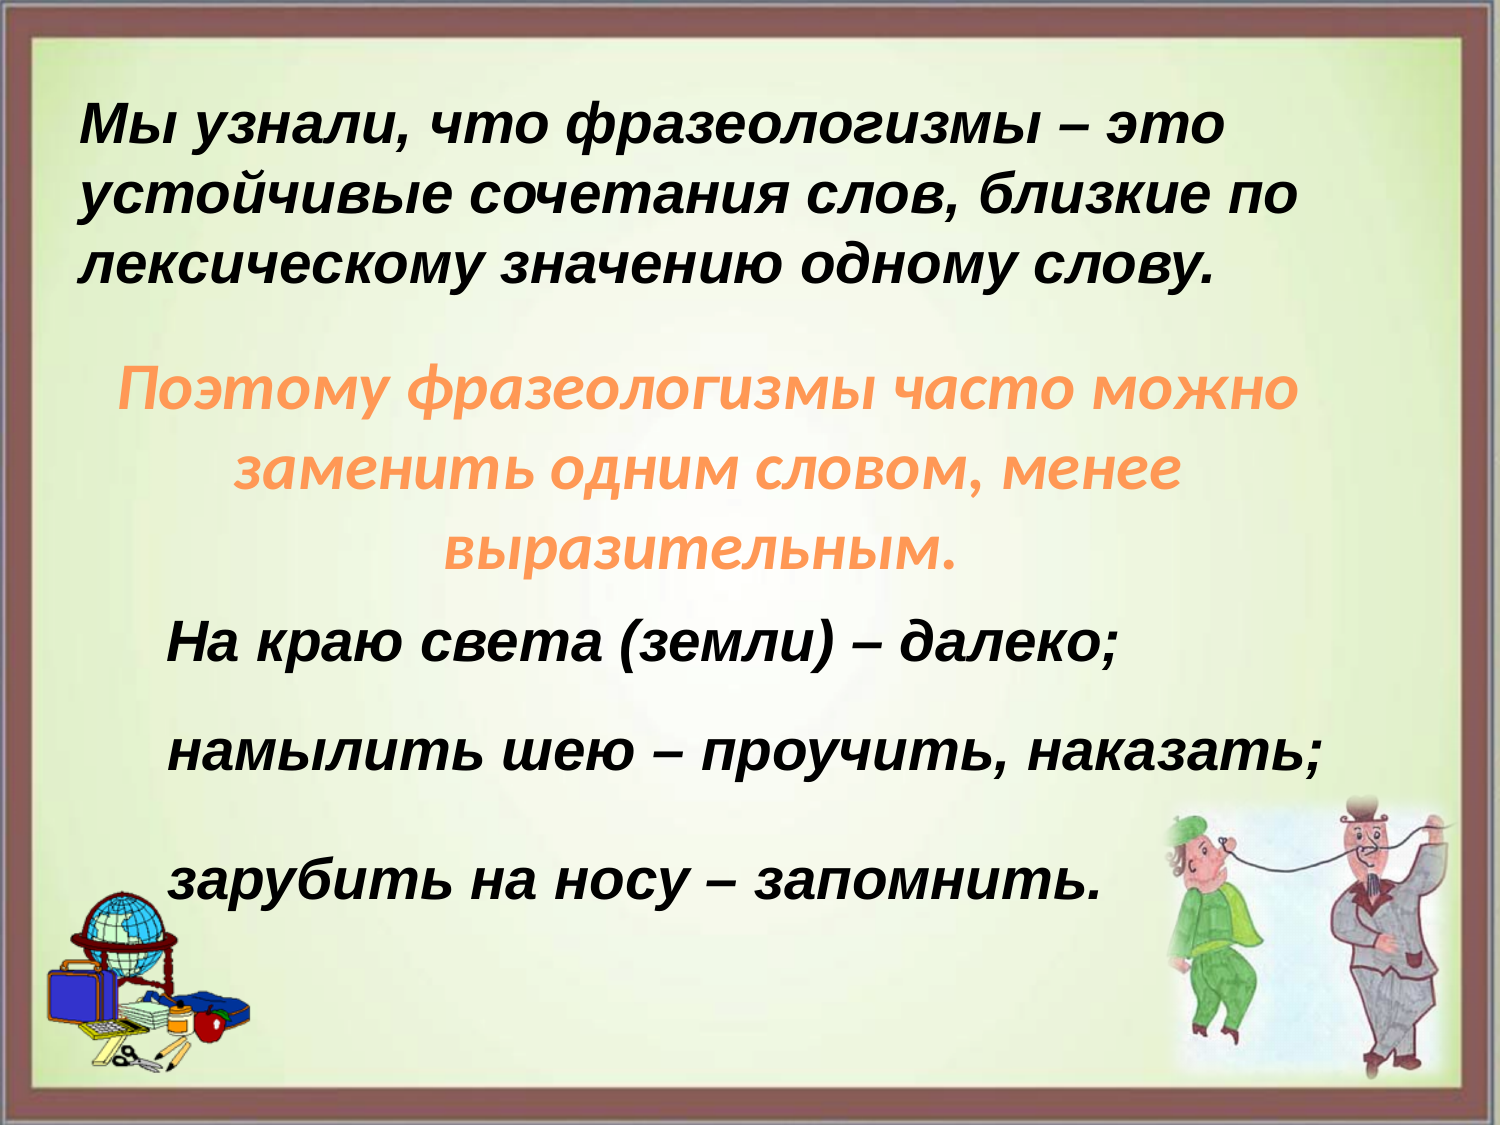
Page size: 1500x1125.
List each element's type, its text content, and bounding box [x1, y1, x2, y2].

text_box На краю света (земли) – далеко; [151, 595, 1154, 681]
text_box намылить шею – проучить, наказать; [152, 704, 1341, 789]
picture [0, 0, 1500, 1125]
list Мы узнали, что фразеологизмы – это устойчивые сочетания слов, близкие по лексическому значению одному слову. [64, 78, 1415, 331]
text_box зарубить на носу – запомнить. [152, 834, 1136, 919]
text_box Поэтому фразеологизмы часто можно заменить одним словом, менее выразительным. [53, 335, 1365, 591]
